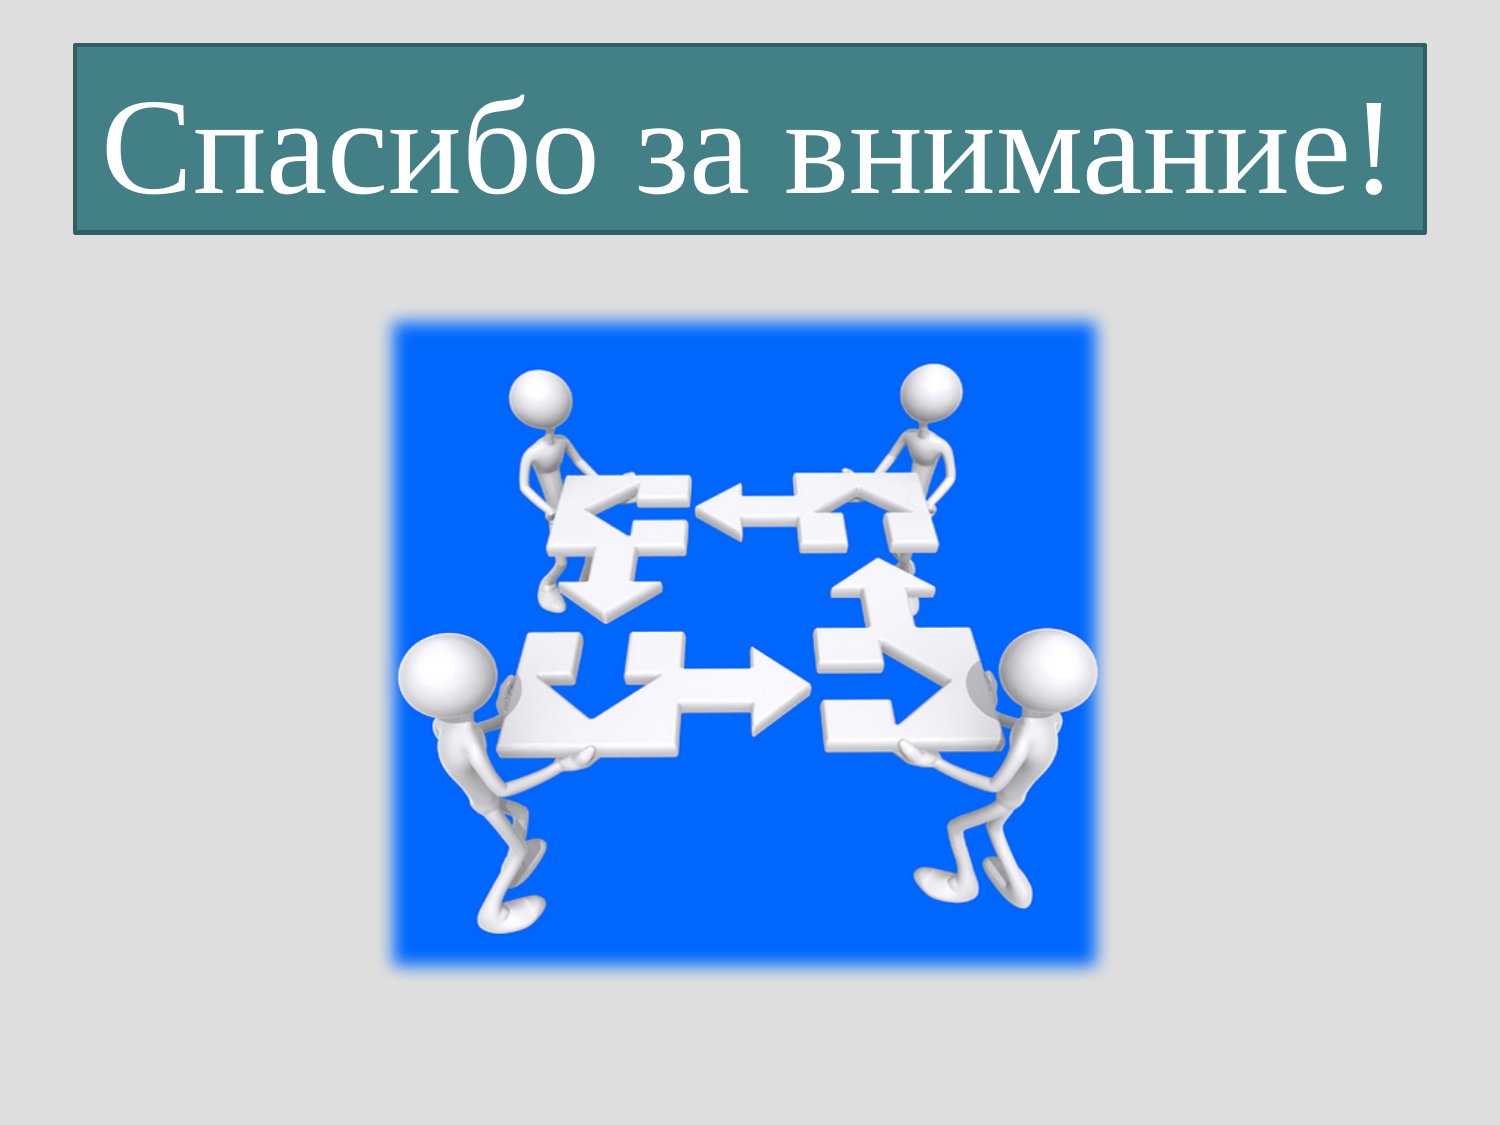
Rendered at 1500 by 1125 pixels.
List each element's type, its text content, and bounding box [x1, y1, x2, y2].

picture [374, 304, 1114, 985]
title Спасибо за внимание! [73, 43, 1427, 235]
